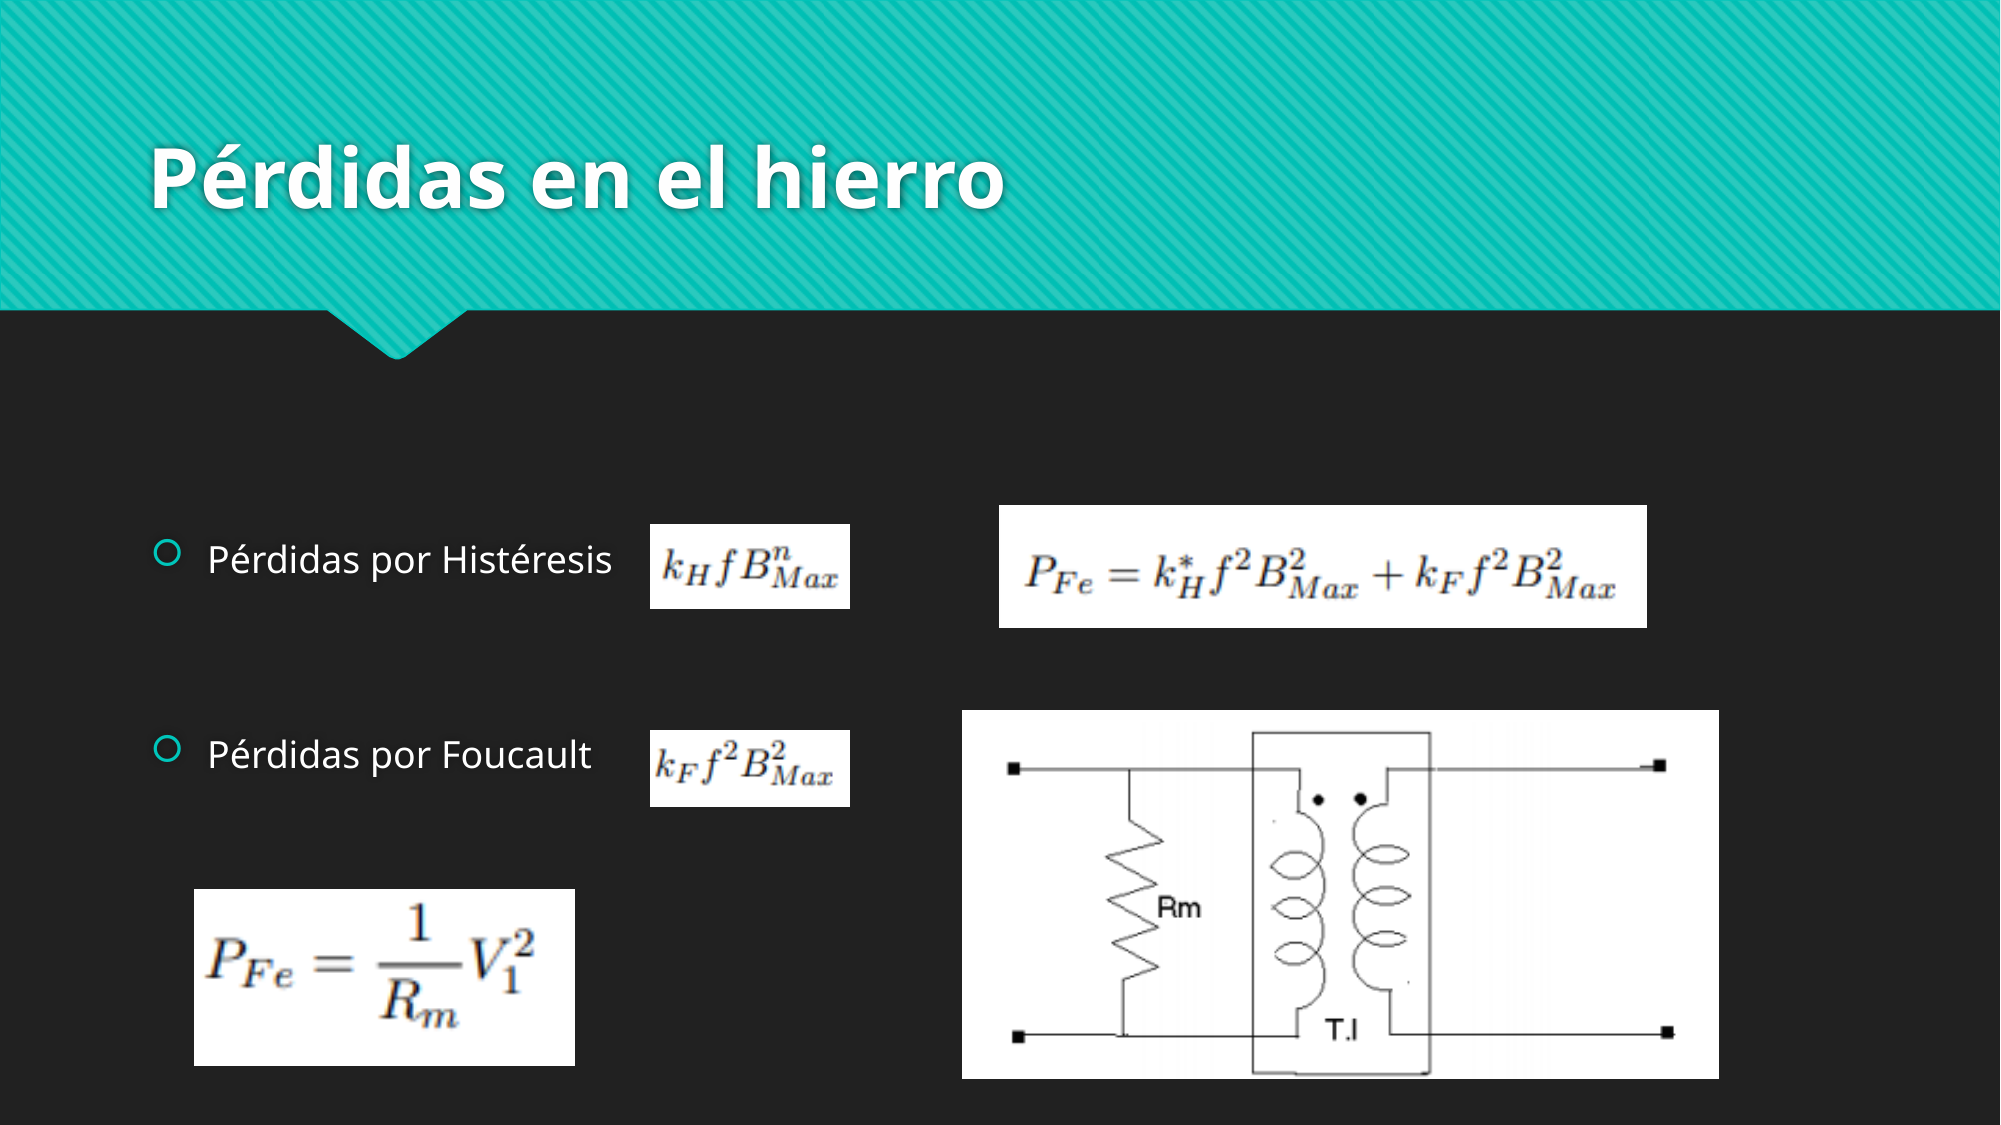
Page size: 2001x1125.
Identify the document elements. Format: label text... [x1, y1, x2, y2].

picture [999, 505, 1647, 628]
picture [650, 524, 851, 609]
picture [650, 730, 851, 808]
picture [962, 709, 1719, 1079]
title Pérdidas en el hierro [132, 73, 1868, 233]
picture [194, 888, 575, 1066]
list Pérdidas por Histéresis Pérdidas por Foucault [135, 357, 1868, 954]
